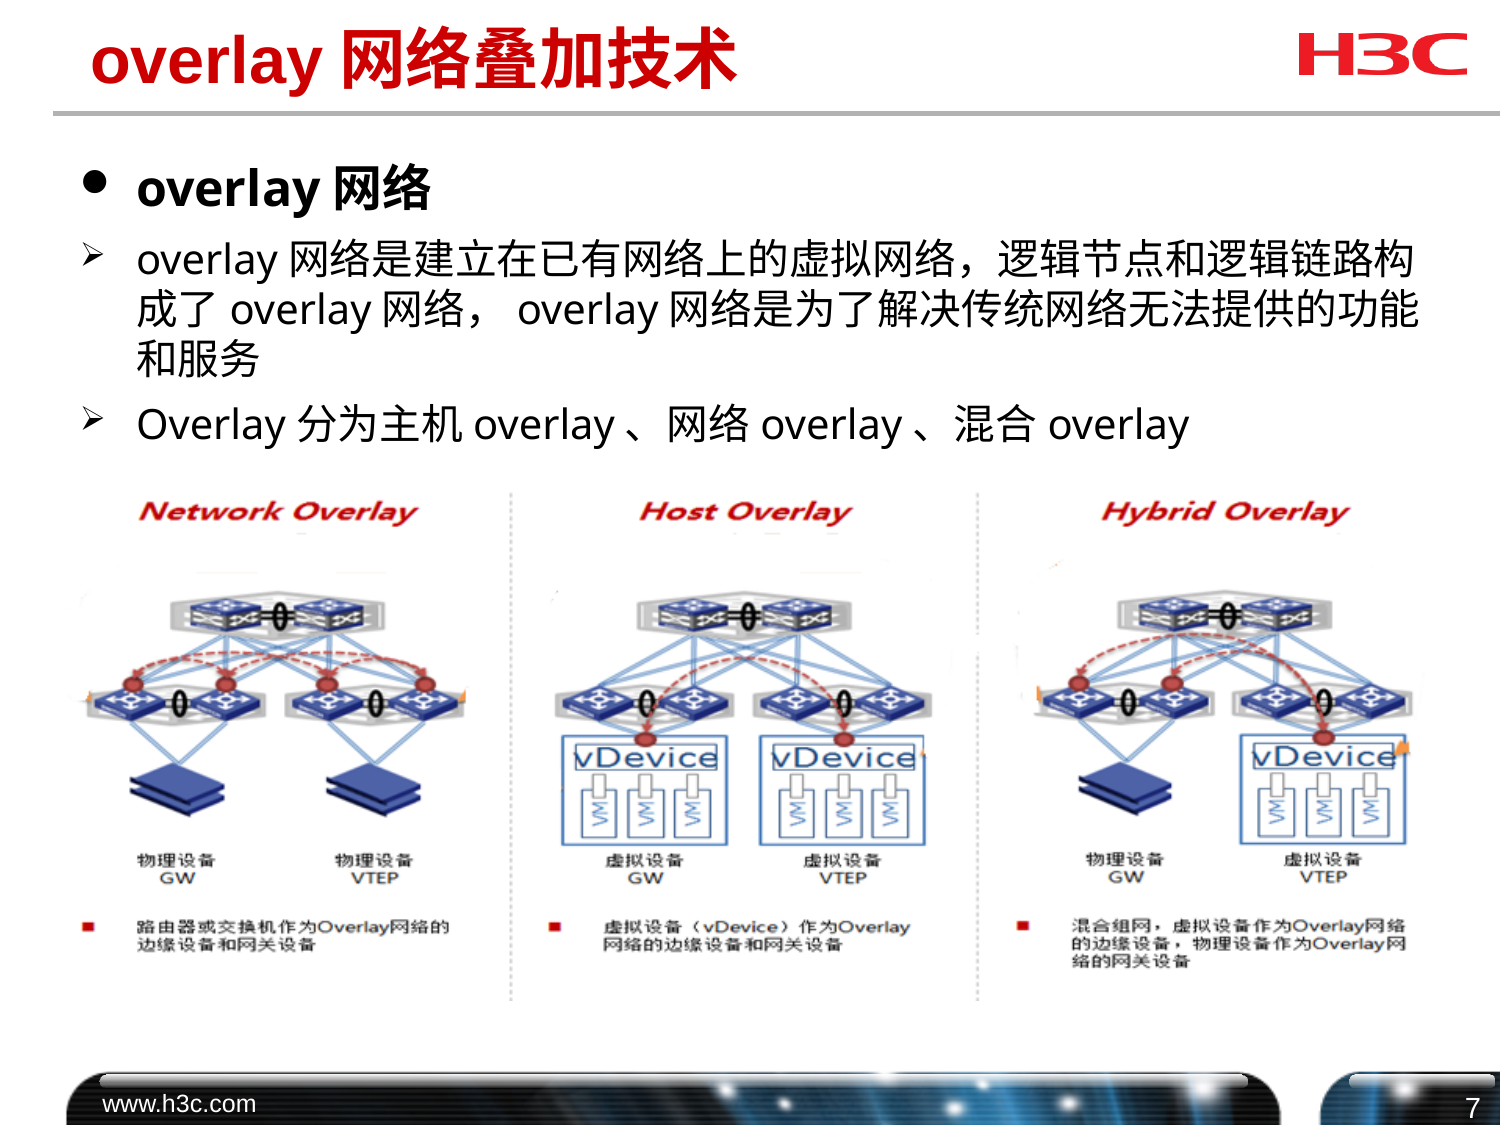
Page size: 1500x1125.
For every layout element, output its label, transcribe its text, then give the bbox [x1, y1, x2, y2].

list overlay网络 overlay网络是建立在已有网络上的虚拟网络，逻辑节点和逻辑链路构成了overlay网络，overlay网络是为了解决传统网络无法提供的功能和服务 Overlay分为主机overlay、网络overlay、混合overlay [64, 148, 1459, 977]
title overlay网络叠加技术 [75, 7, 1263, 108]
picture [50, 1051, 1500, 1125]
picture [64, 491, 1450, 1002]
picture [1299, 33, 1467, 75]
